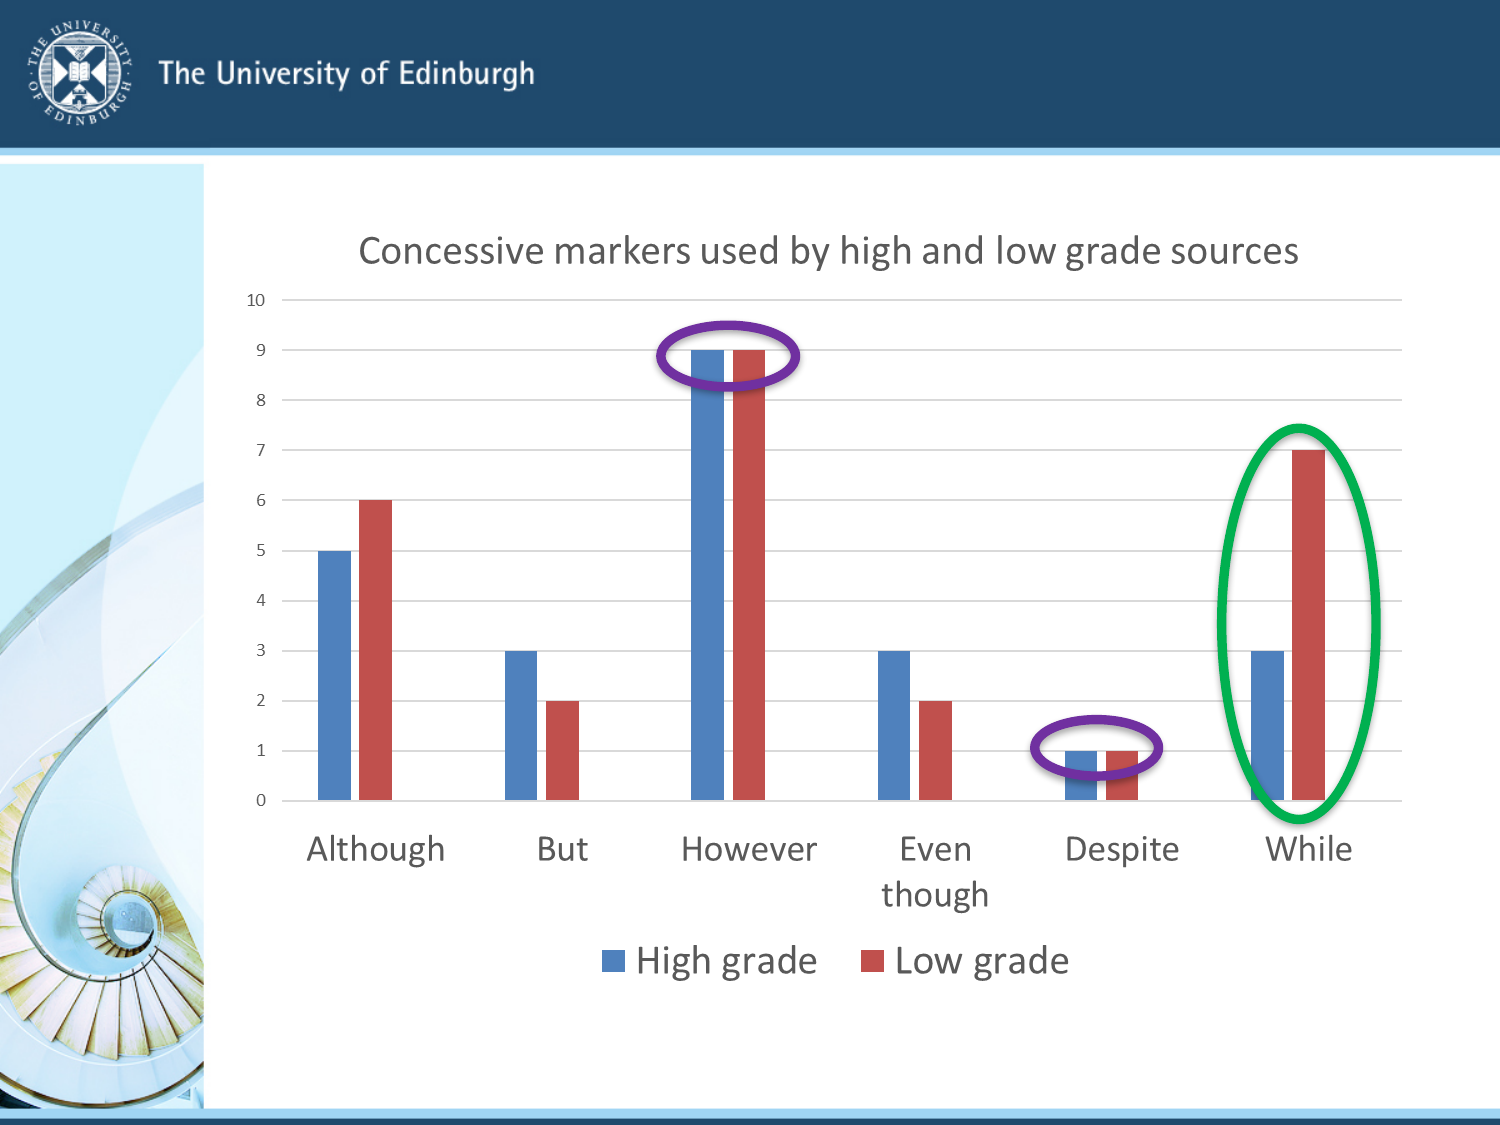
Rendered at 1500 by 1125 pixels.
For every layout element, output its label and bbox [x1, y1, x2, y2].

picture [0, 0, 1500, 1125]
list [223, 199, 1434, 1014]
